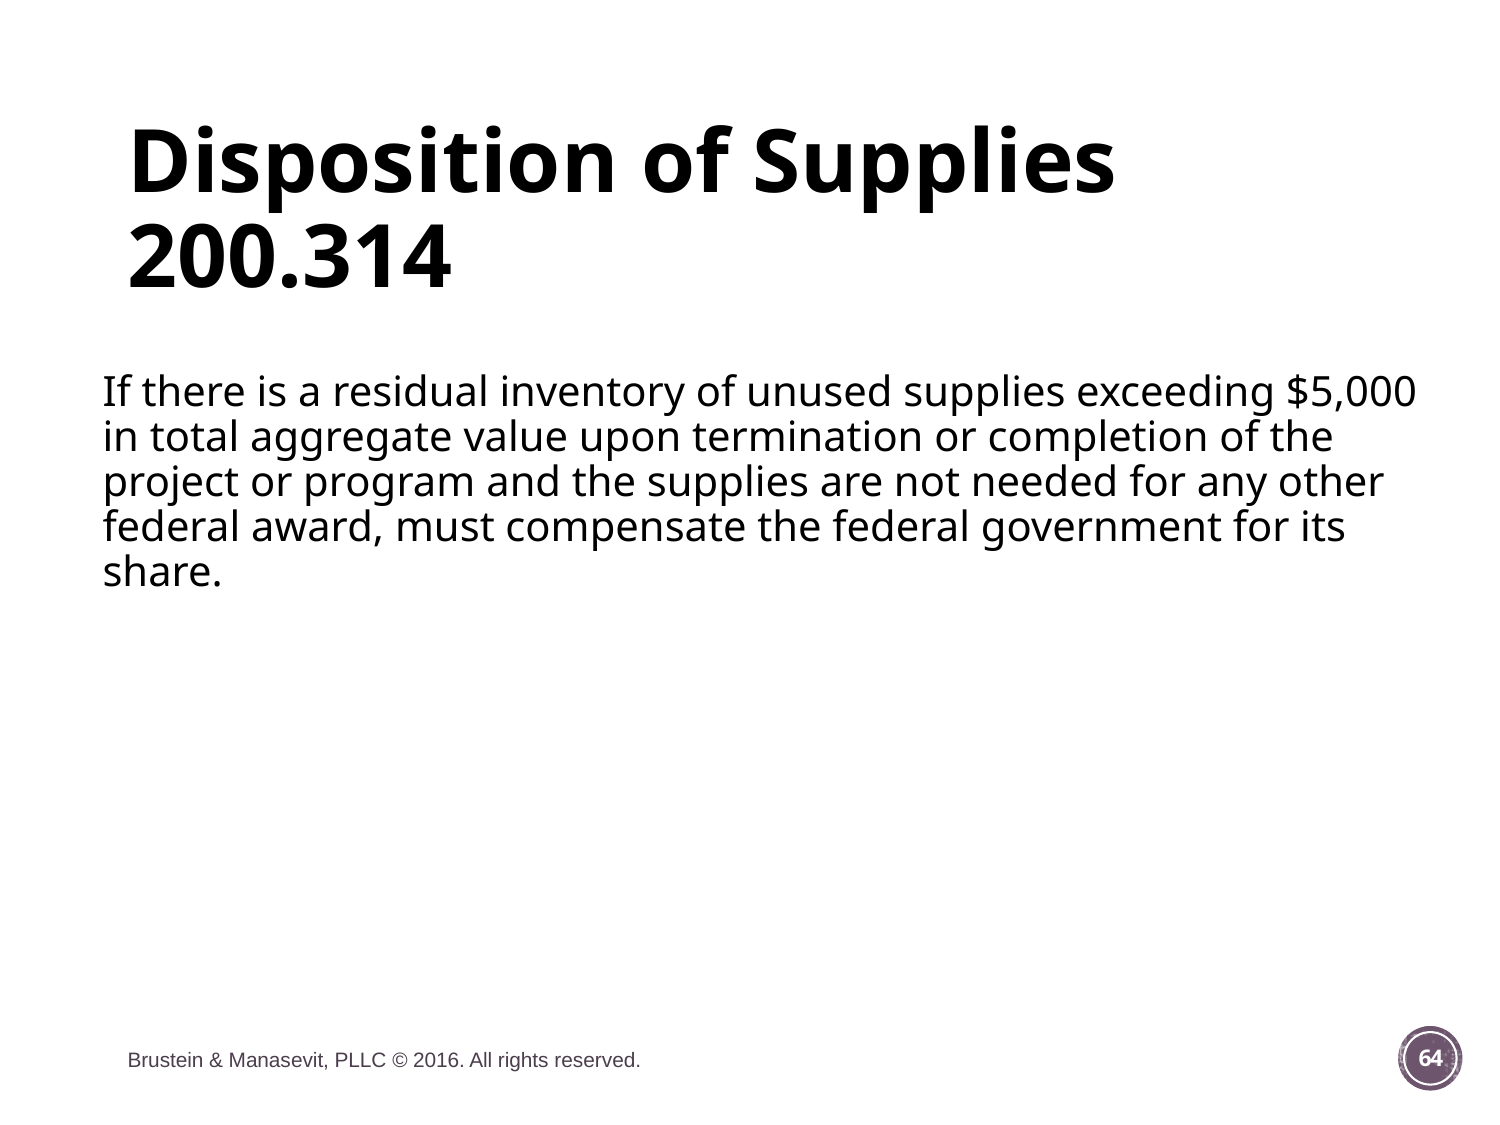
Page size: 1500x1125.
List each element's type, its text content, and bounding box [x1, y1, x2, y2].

list If there is a residual inventory of unused supplies exceeding $5,000 in total aggregate value upon termination or completion of the project or program and the supplies are not needed for any other federal award, must compensate the federal government for its share. [87, 362, 1445, 1001]
title Disposition of Supplies 200.314 [112, 79, 1388, 344]
footer Brustein & Manasevit, PLLC © 2016. All rights reserved. [112, 1028, 891, 1089]
slide_number 64 [1391, 1028, 1471, 1089]
